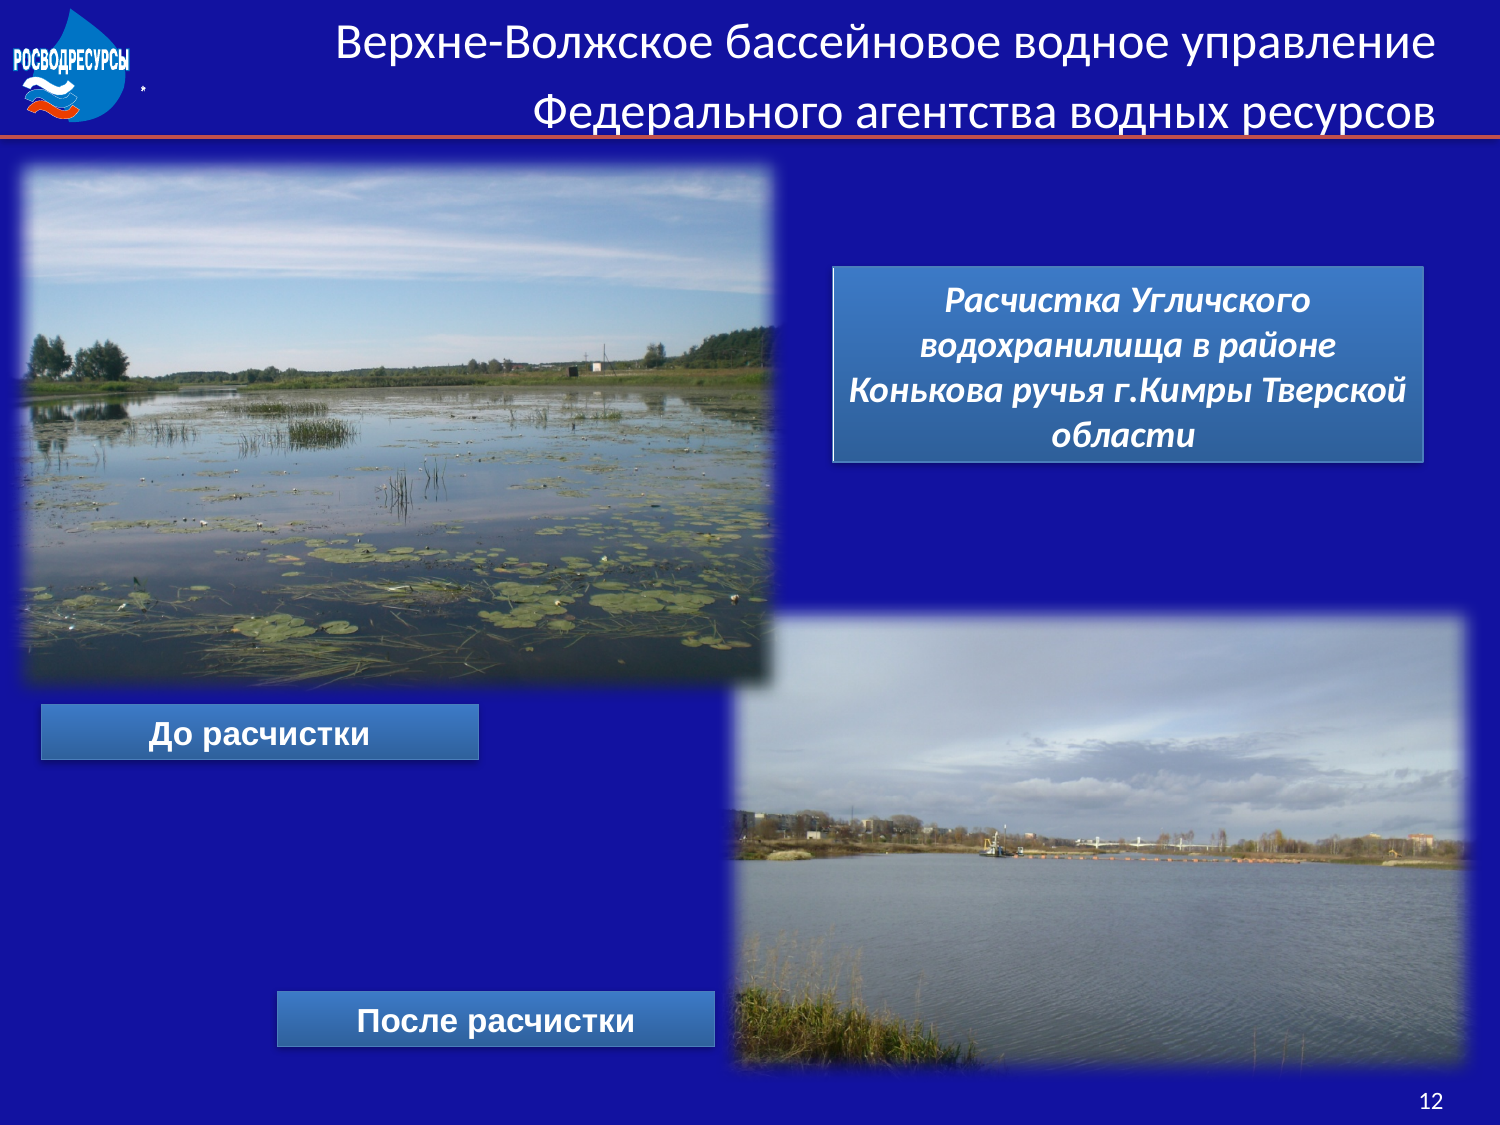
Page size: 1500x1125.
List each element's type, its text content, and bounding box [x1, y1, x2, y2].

text_box Расчистка Угличского водохранилища в районе Конькова ручья г.Кимры Тверской области [832, 266, 1424, 463]
slide_number 12 [1108, 1090, 1459, 1125]
text_box После расчистки [277, 991, 711, 1047]
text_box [0, 0, 1500, 151]
picture [5, 148, 1483, 1083]
text_box До расчистки [41, 713, 479, 760]
